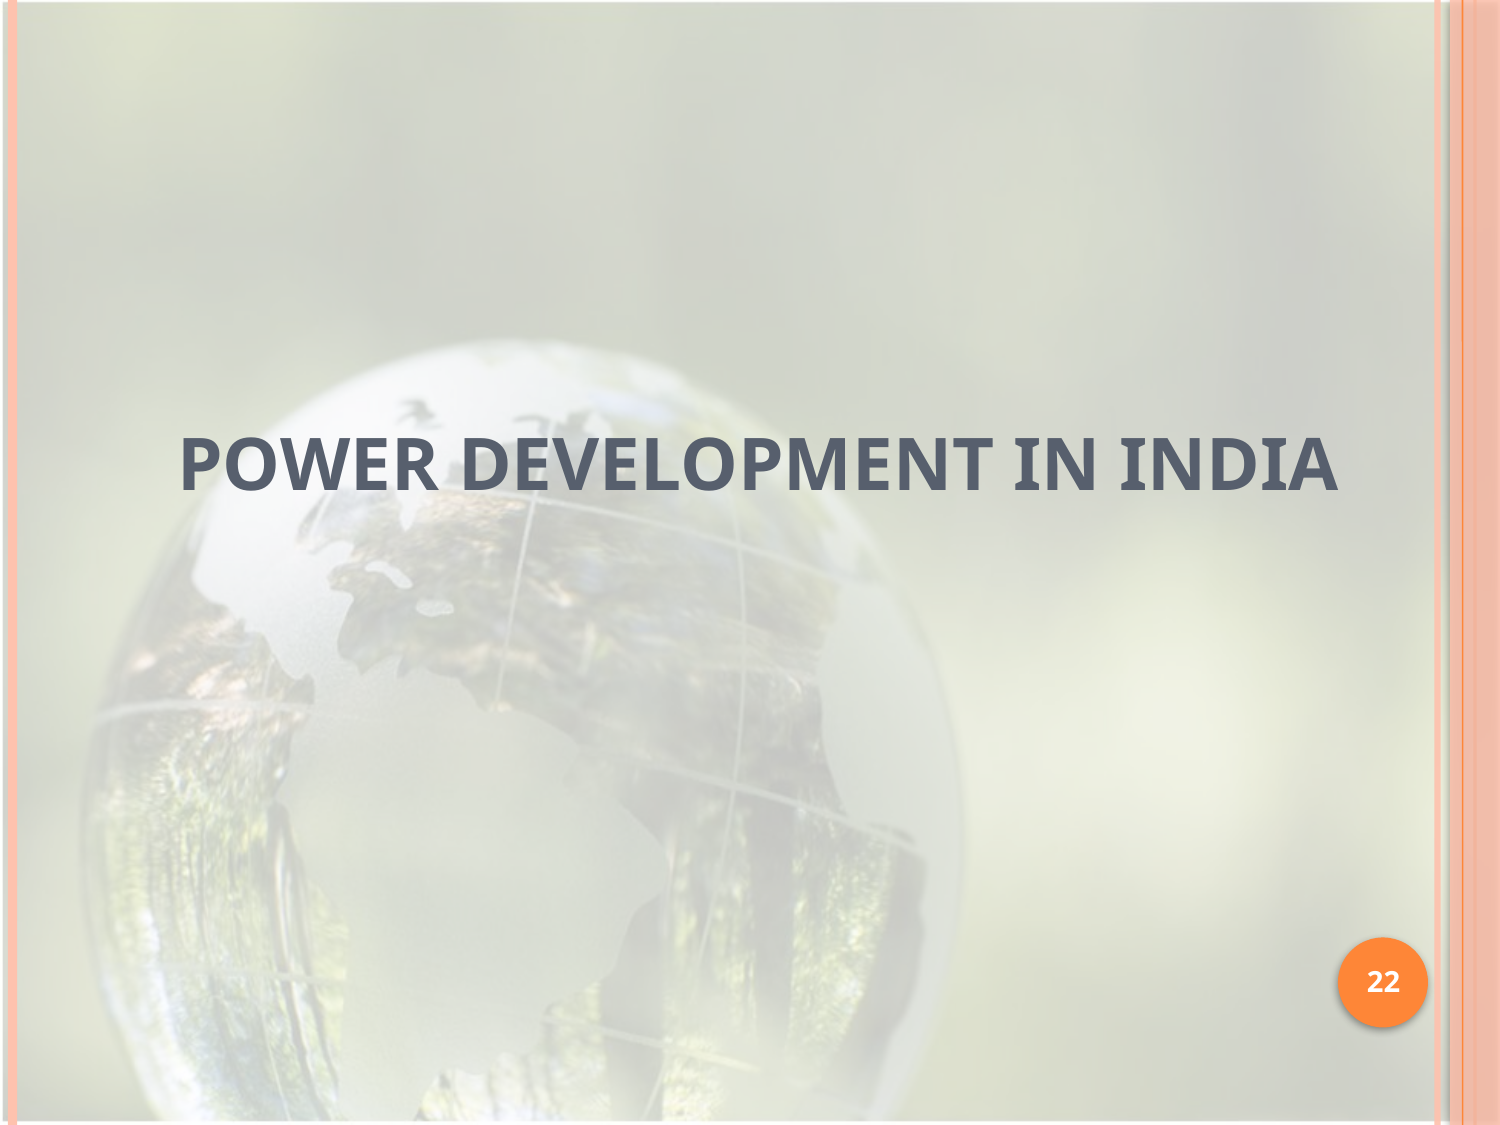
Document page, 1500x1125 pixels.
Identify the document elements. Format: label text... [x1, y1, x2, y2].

slide_number 22 [1333, 940, 1434, 1027]
title Power Development in India [162, 324, 1388, 513]
